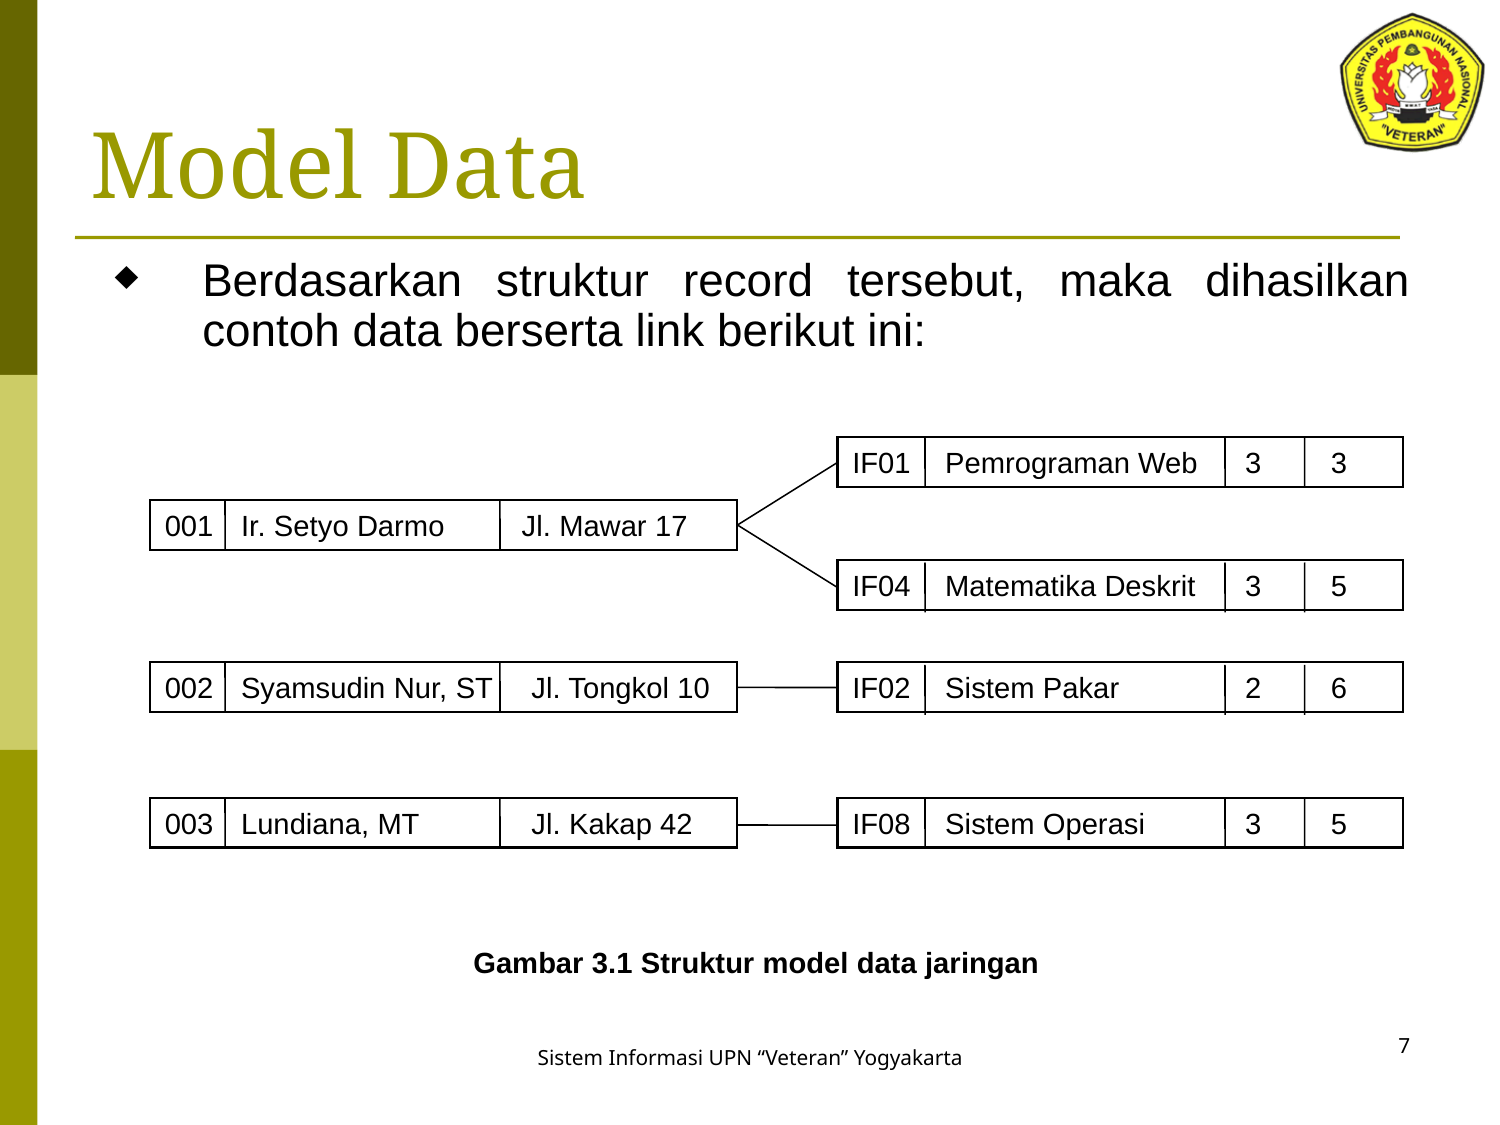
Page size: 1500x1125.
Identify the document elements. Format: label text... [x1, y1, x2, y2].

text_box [149, 437, 1403, 851]
slide_number 7 [1074, 1024, 1426, 1101]
picture [1337, 11, 1488, 154]
text_box Berdasarkan struktur record tersebut, maka dihasilkan contoh data berserta link berikut ini: [99, 249, 1425, 963]
title Model Data [74, 37, 1426, 225]
text_box Gambar 3.1 Struktur model data jaringan [399, 937, 1113, 988]
